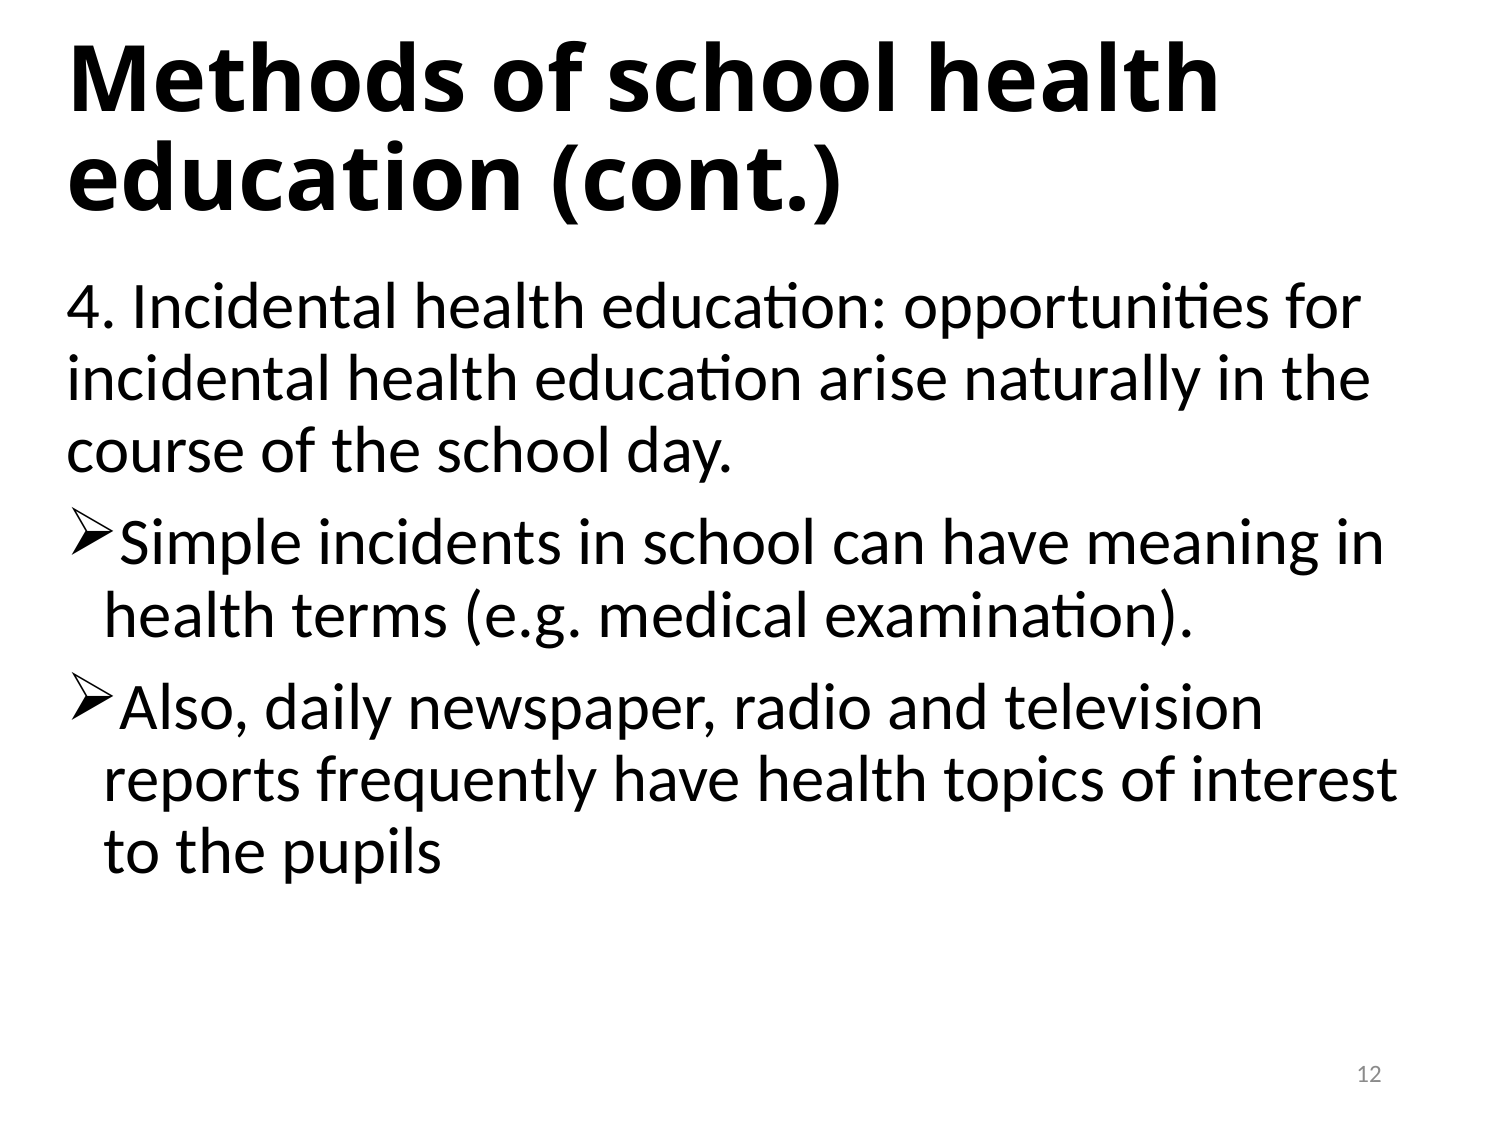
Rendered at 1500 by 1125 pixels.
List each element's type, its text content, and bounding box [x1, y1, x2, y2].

title Methods of school health education (cont.) [51, 22, 1449, 240]
list 4. Incidental health education: opportunities for incidental health education arise naturally in the course of the school day. Simple incidents in school can have meaning in health terms (e.g. medical examination). Also, daily newspaper, radio and television reports frequently have health topics of interest to the pupils [51, 263, 1449, 1043]
slide_number 12 [1059, 1042, 1397, 1103]
